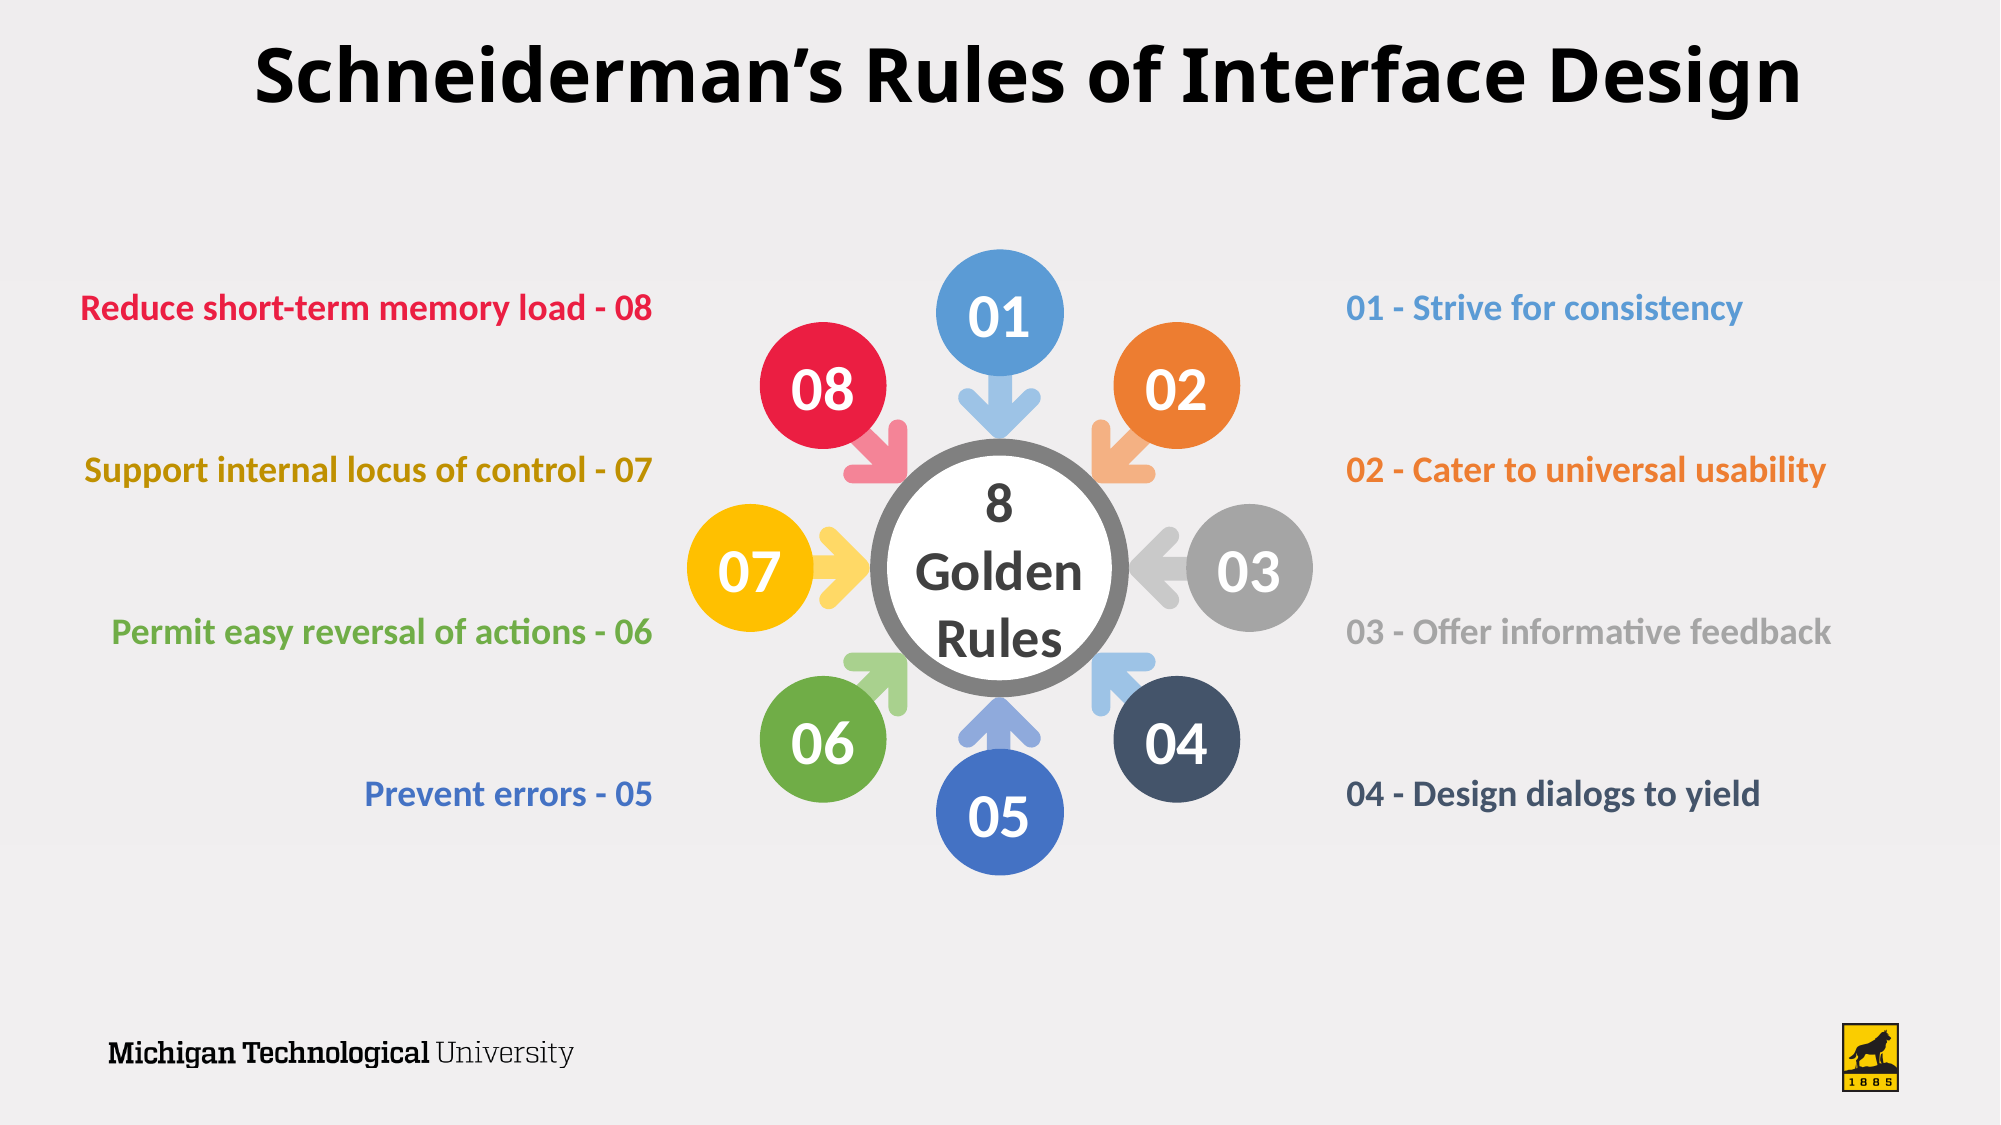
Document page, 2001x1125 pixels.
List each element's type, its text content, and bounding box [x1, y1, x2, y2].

text_box Reduce short-term memory load - 08 [36, 275, 654, 336]
text_box 04 - Design dialogs to yield [1346, 761, 1821, 822]
text_box 01 [936, 249, 1064, 377]
picture [1842, 1023, 1899, 1092]
text_box Prevent errors - 05 [129, 761, 654, 822]
text_box 01 - Strive for consistency [1346, 275, 1839, 336]
text_box [1090, 418, 1157, 485]
text_box Support internal locus of control - 07 [54, 437, 654, 498]
text_box [957, 375, 1042, 437]
text_box Permit easy reversal of actions - 06 [106, 599, 654, 660]
text_box 02 - Cater to universal usability [1346, 437, 1839, 498]
text_box [842, 418, 909, 485]
text_box 06 [759, 675, 887, 803]
text_box 07 [686, 503, 814, 632]
text_box [1090, 651, 1157, 718]
text_box 08 [759, 322, 887, 449]
text_box [869, 437, 1130, 699]
text_box [957, 696, 1042, 750]
text_box 05 [936, 748, 1064, 876]
text_box [1127, 525, 1187, 611]
text_box 8 Golden Rules [886, 454, 1113, 682]
text_box 03 [1186, 503, 1313, 632]
text_box 03 - Offer informative feedback [1346, 599, 1839, 660]
text_box 04 [1113, 675, 1241, 803]
title Schneiderman’s Rules of Interface Design [0, 17, 2000, 139]
text_box [813, 525, 871, 611]
text_box 02 [1113, 322, 1241, 449]
text_box [842, 651, 909, 718]
